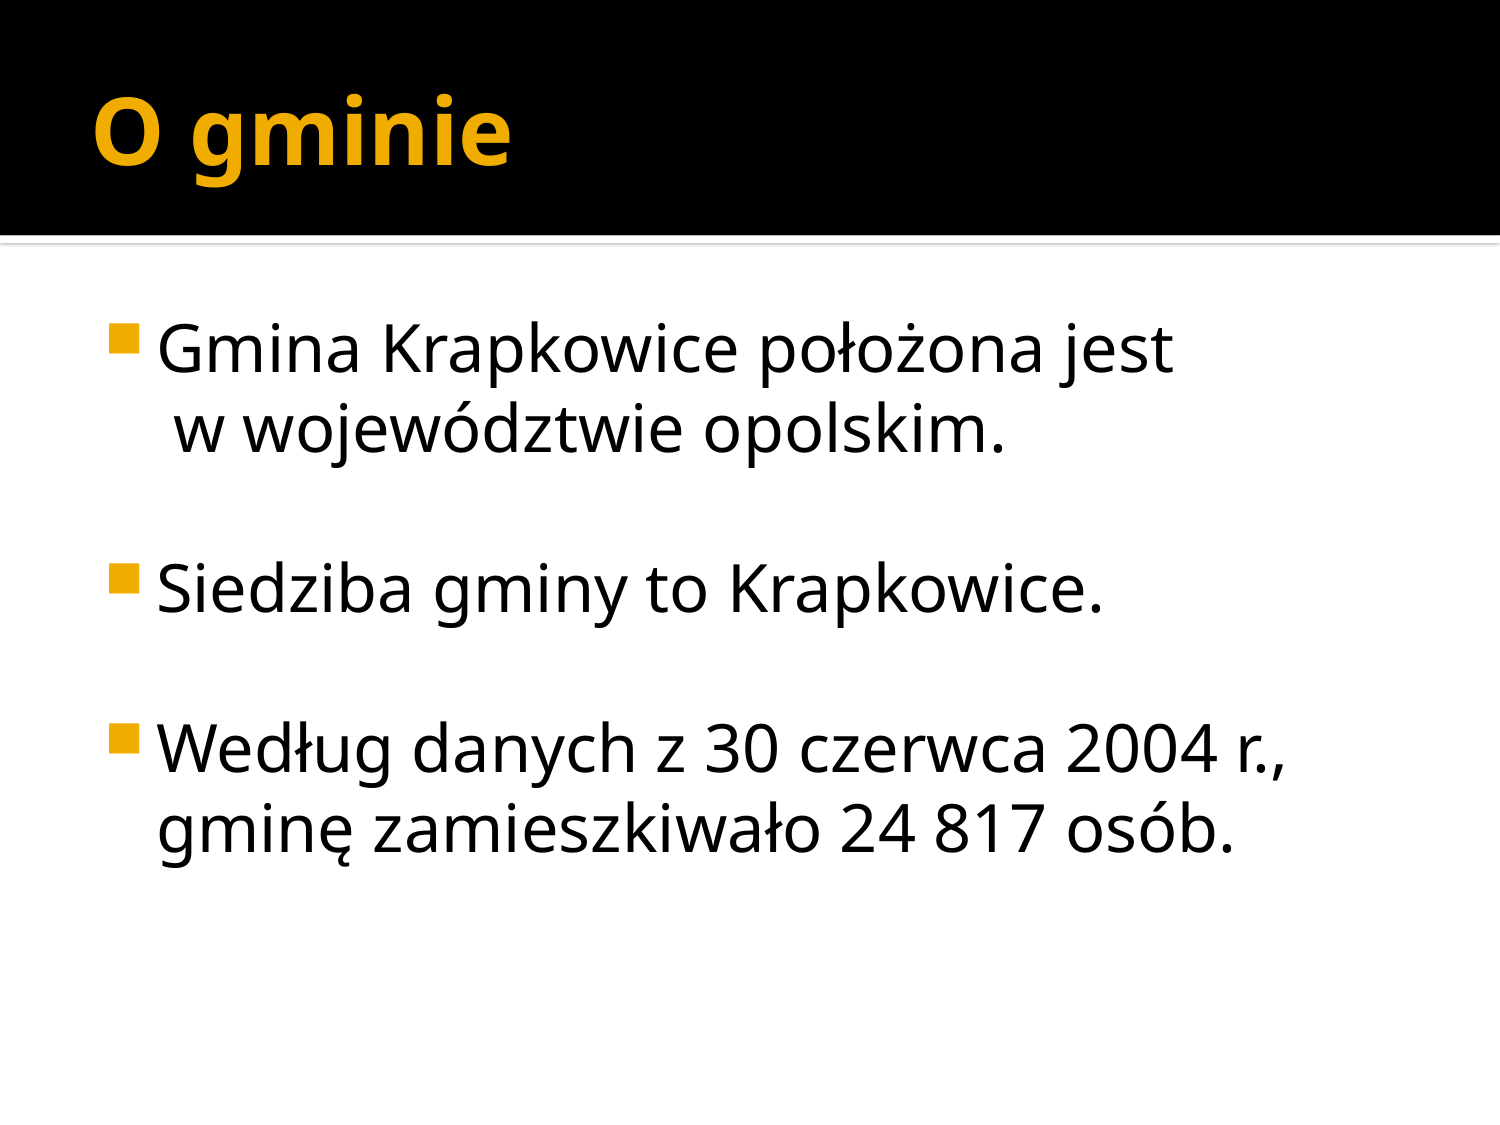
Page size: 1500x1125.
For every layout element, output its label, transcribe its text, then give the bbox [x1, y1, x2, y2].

title O gminie [75, 25, 1425, 231]
list Gmina Krapkowice położona jest w województwie opolskim. Siedziba gminy to Krapkowice. Według danych z 30 czerwca 2004 r., gminę zamieszkiwało 24 817 osób. [75, 291, 1425, 1050]
